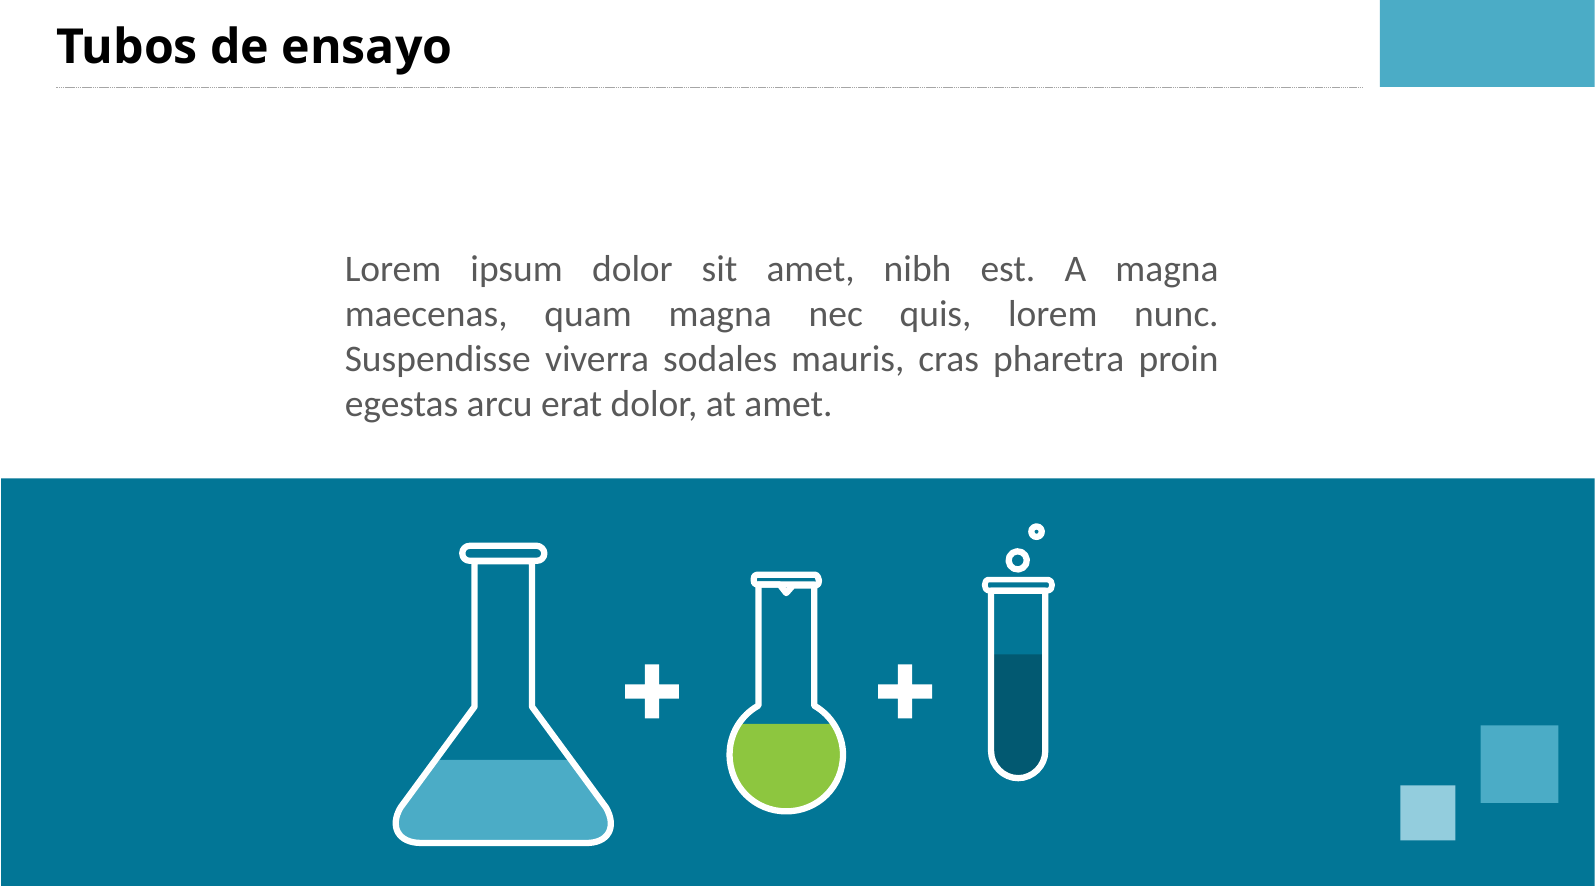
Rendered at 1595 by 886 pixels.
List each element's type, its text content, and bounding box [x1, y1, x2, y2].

text_box [1398, 783, 1457, 842]
text_box Tubos de ensayo [41, 13, 1316, 82]
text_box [395, 526, 1047, 841]
text_box [1480, 725, 1559, 803]
text_box [1, 478, 1595, 886]
text_box Lorem ipsum dolor sit amet, nibh est. A magna maecenas, quam magna nec quis, lorem nunc. Suspendisse viverra sodales mauris, cras pharetra proin egestas arcu erat dolor, at amet. [344, 236, 1220, 432]
